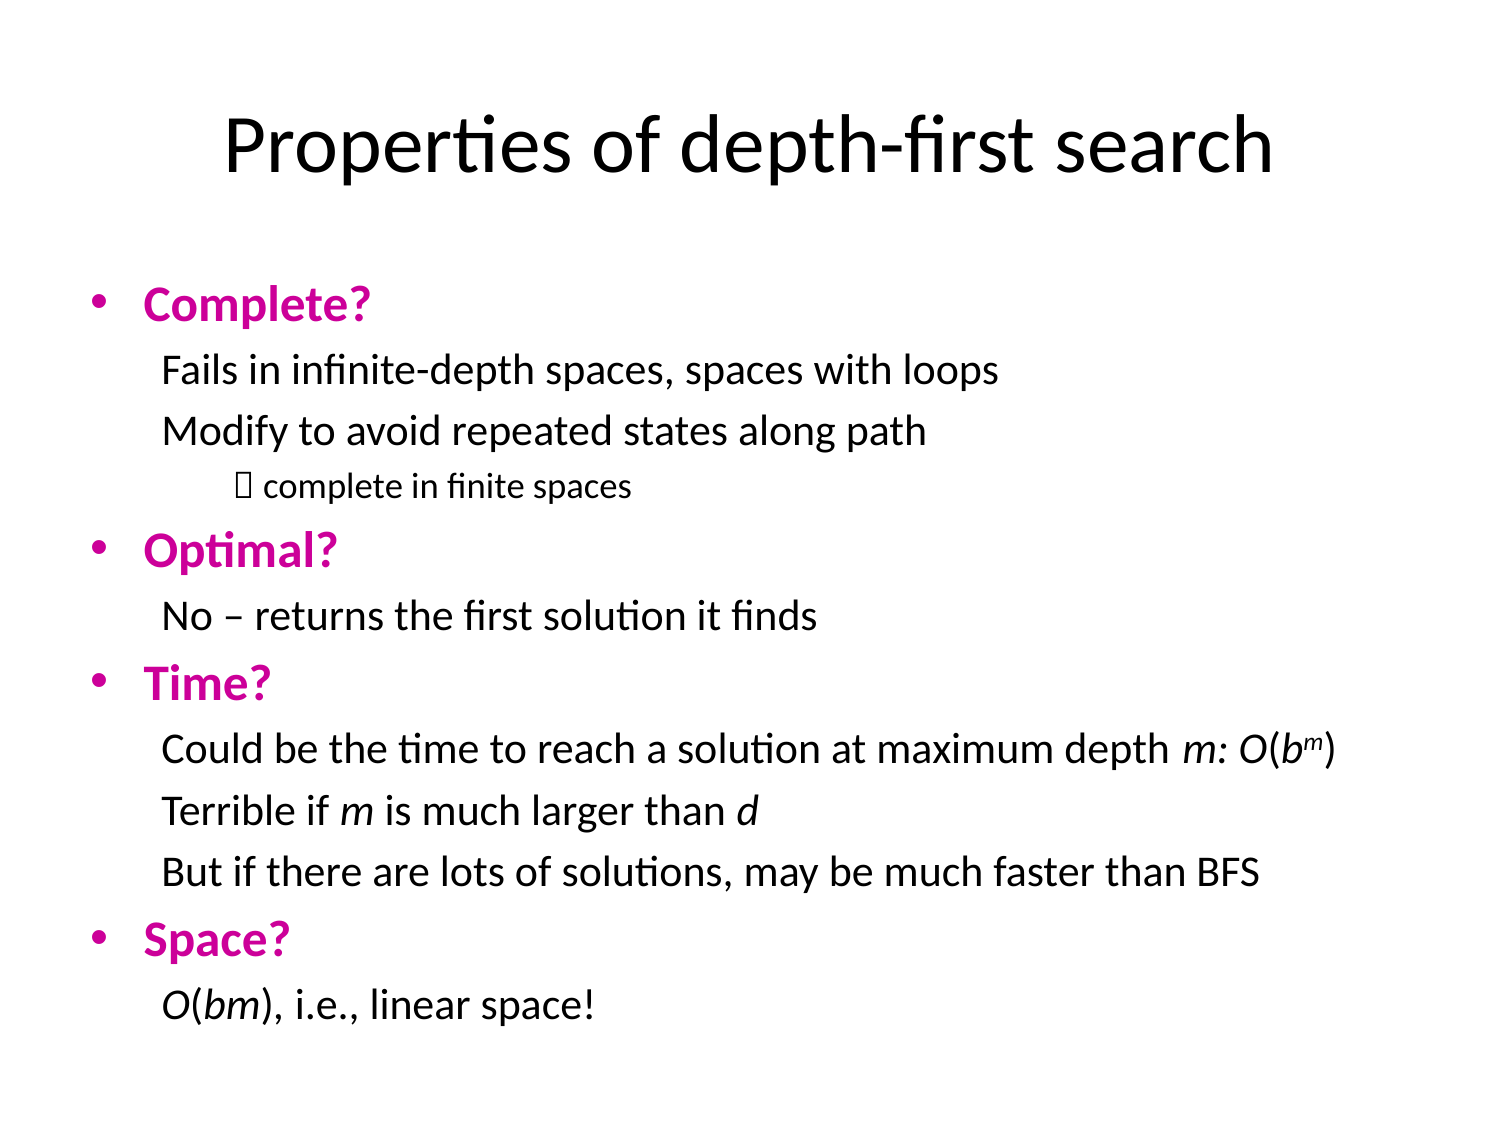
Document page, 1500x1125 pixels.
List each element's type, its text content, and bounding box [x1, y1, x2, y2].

list Complete? Fails in infinite-depth spaces, spaces with loops Modify to avoid repeated states along path  complete in finite spaces Optimal? No – returns the first solution it finds Time? Could be the time to reach a solution at maximum depth m: O(bm) Terrible if m is much larger than d But if there are lots of solutions, may be much faster than BFS Space? O(bm), i.e., linear space! [75, 262, 1425, 1050]
title Properties of depth-first search [75, 45, 1425, 233]
